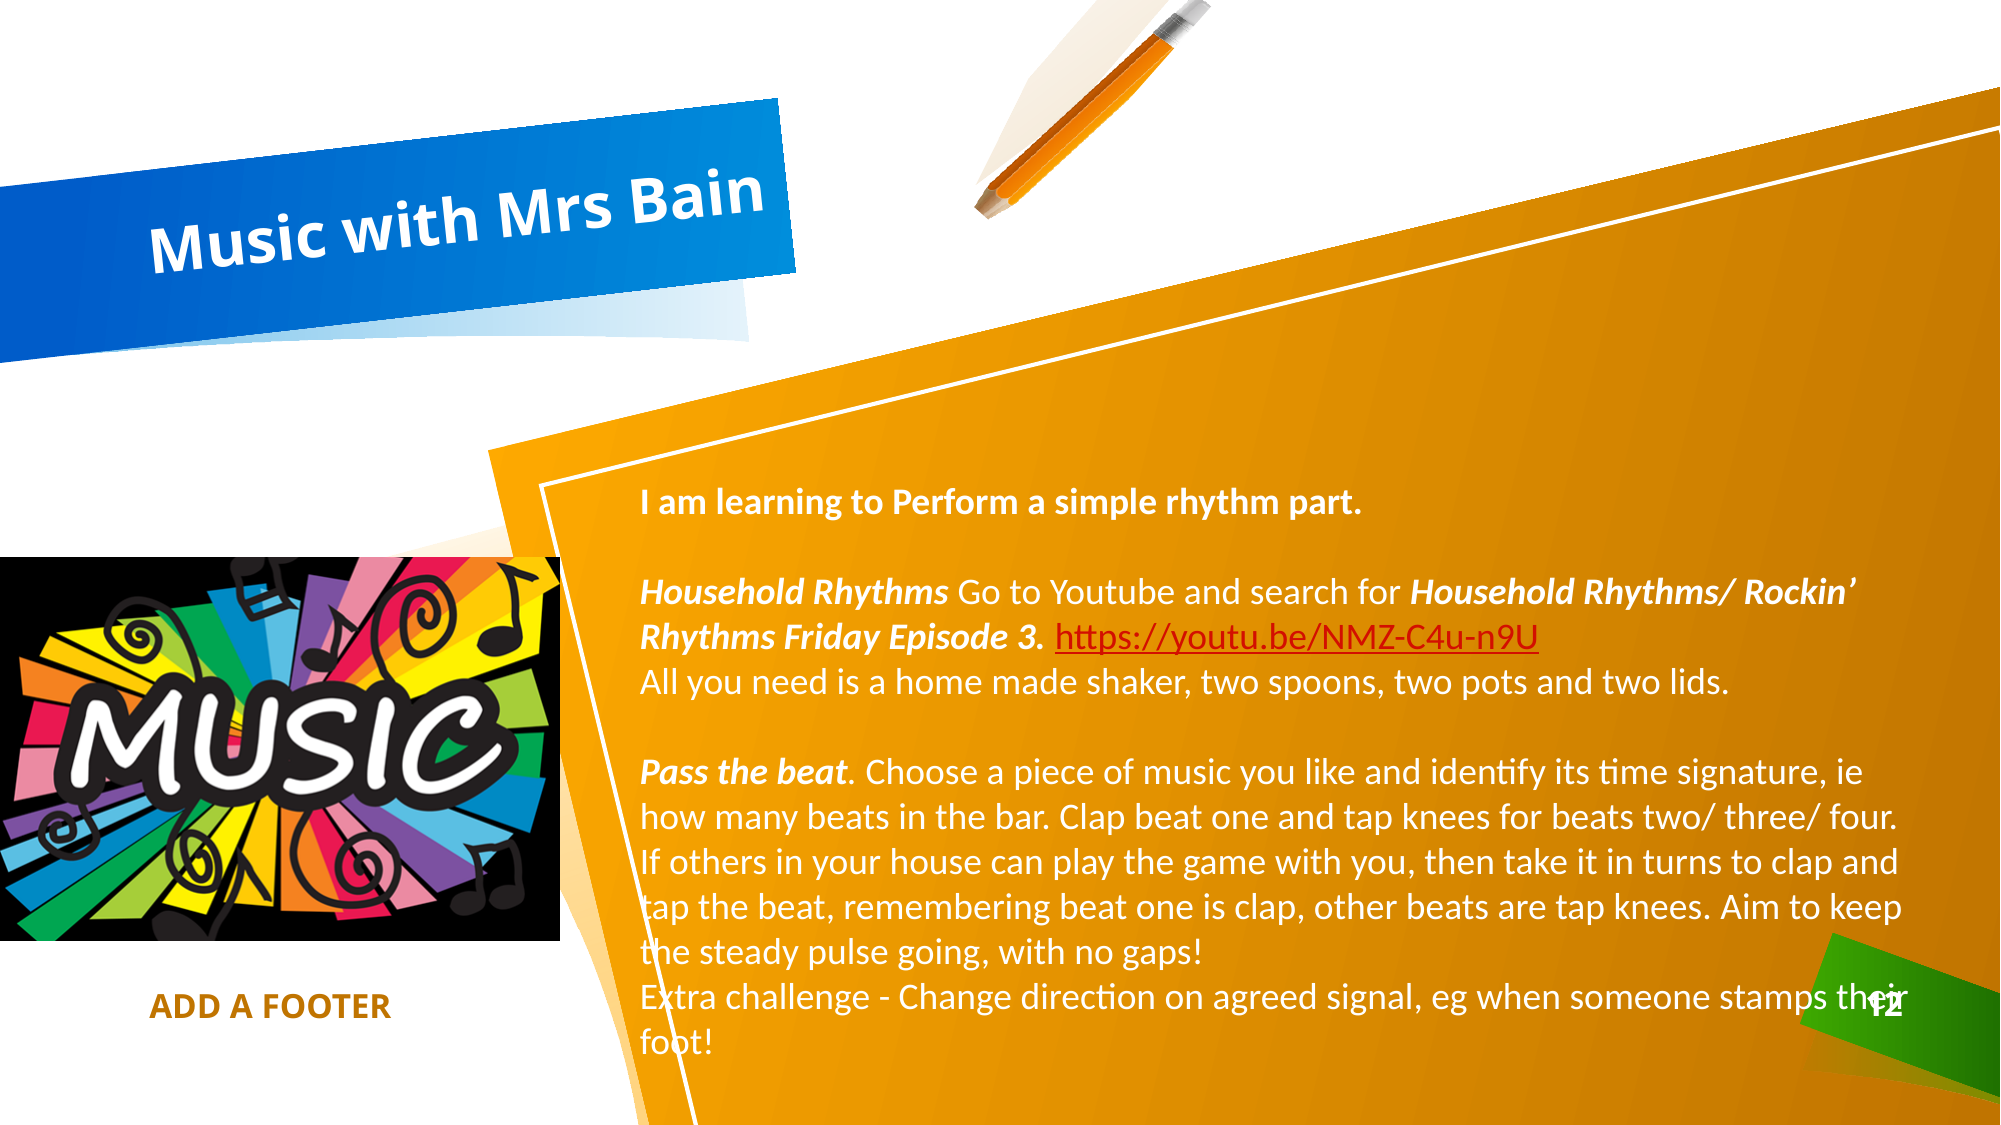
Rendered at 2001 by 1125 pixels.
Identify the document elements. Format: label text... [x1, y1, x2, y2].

text_box I am learning to Perform a simple rhythm part. Household Rhythms Go to Youtube and search for Household Rhythms/ Rockin’ Rhythms Friday Episode 3. https://youtu.be/NMZ-C4u-n9U All you need is a home made shaker, two spoons, two pots and two lids. Pass the beat. Choose a piece of music you like and identify its time signature, ie how many beats in the bar. Clap beat one and tap knees for beats two/ three/ four. If others in your house can play the game with you, then take it in turns to clap and tap the beat, remembering beat one is clap, other beats are tap knees. Aim to keep the steady pulse going, with no gaps! Extra challenge - Change direction on agreed signal, eg when someone stamps their foot! [624, 469, 1939, 1125]
picture [956, 0, 1217, 237]
picture [0, 557, 560, 941]
footer ADD A FOOTER [149, 975, 583, 1036]
title Music with Mrs Bain [127, 129, 803, 314]
